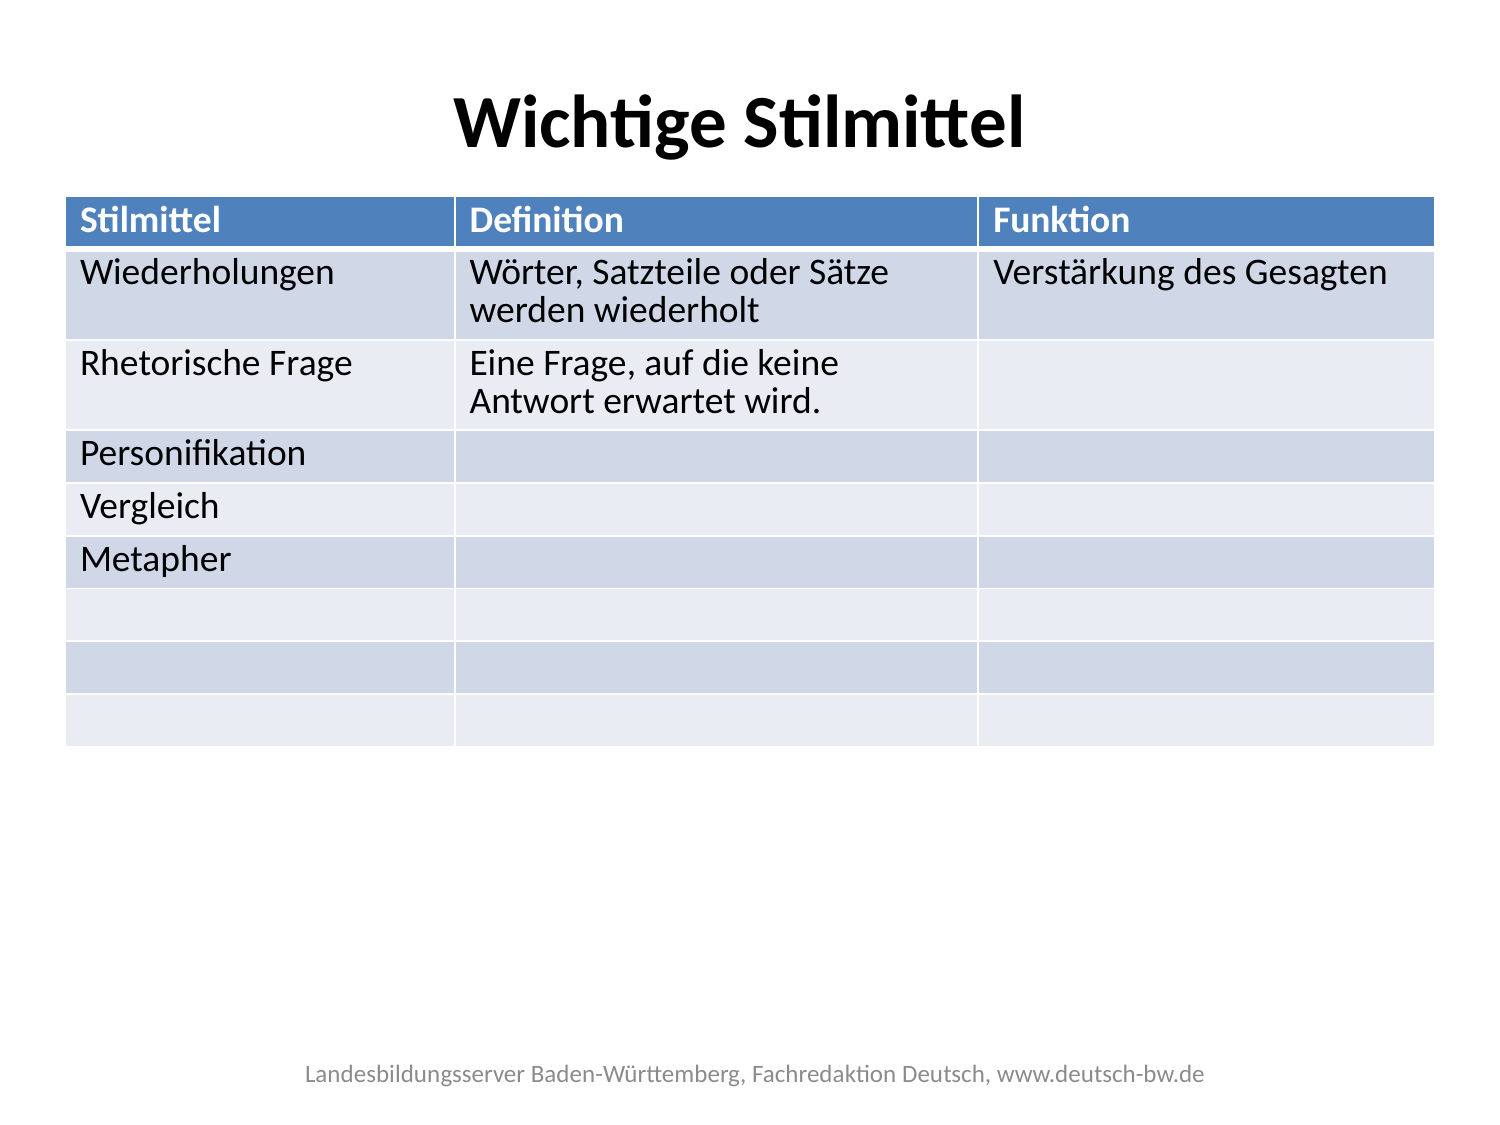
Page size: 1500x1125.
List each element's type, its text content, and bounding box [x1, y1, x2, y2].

table_cell [456, 484, 977, 535]
table_cell Personifikation [66, 431, 454, 482]
table_cell [456, 695, 977, 746]
table_header Definition [456, 197, 977, 246]
table_cell [66, 642, 454, 693]
table_cell [979, 484, 1434, 535]
table_cell [979, 341, 1434, 429]
table_cell [66, 589, 454, 640]
table_header Stilmittel [66, 197, 454, 246]
table_cell [456, 537, 977, 588]
table_cell [979, 431, 1434, 482]
table_cell [979, 695, 1434, 746]
table_cell Wörter, Satzteile oder Sätze werden wiederholt [456, 252, 977, 339]
table_cell [456, 642, 977, 693]
table_cell Eine Frage, auf die keine Antwort erwartet wird. [456, 341, 977, 429]
footer Landesbildungsserver Baden-Württemberg, Fachredaktion Deutsch, www.deutsch-bw.de [100, 1042, 1412, 1103]
table_cell [66, 695, 454, 746]
table_cell [456, 431, 977, 482]
table_header Funktion [979, 197, 1434, 246]
table_cell Vergleich [66, 484, 454, 535]
text_box Wichtige Stilmittel [55, 65, 1424, 171]
table_cell Metapher [66, 537, 454, 588]
table_cell Rhetorische Frage [66, 341, 454, 429]
table_cell [979, 589, 1434, 640]
table_cell Wiederholungen [66, 252, 454, 339]
table_cell Verstärkung des Gesagten [979, 252, 1434, 339]
table_cell [979, 537, 1434, 588]
table_cell [979, 642, 1434, 693]
table_cell [456, 589, 977, 640]
